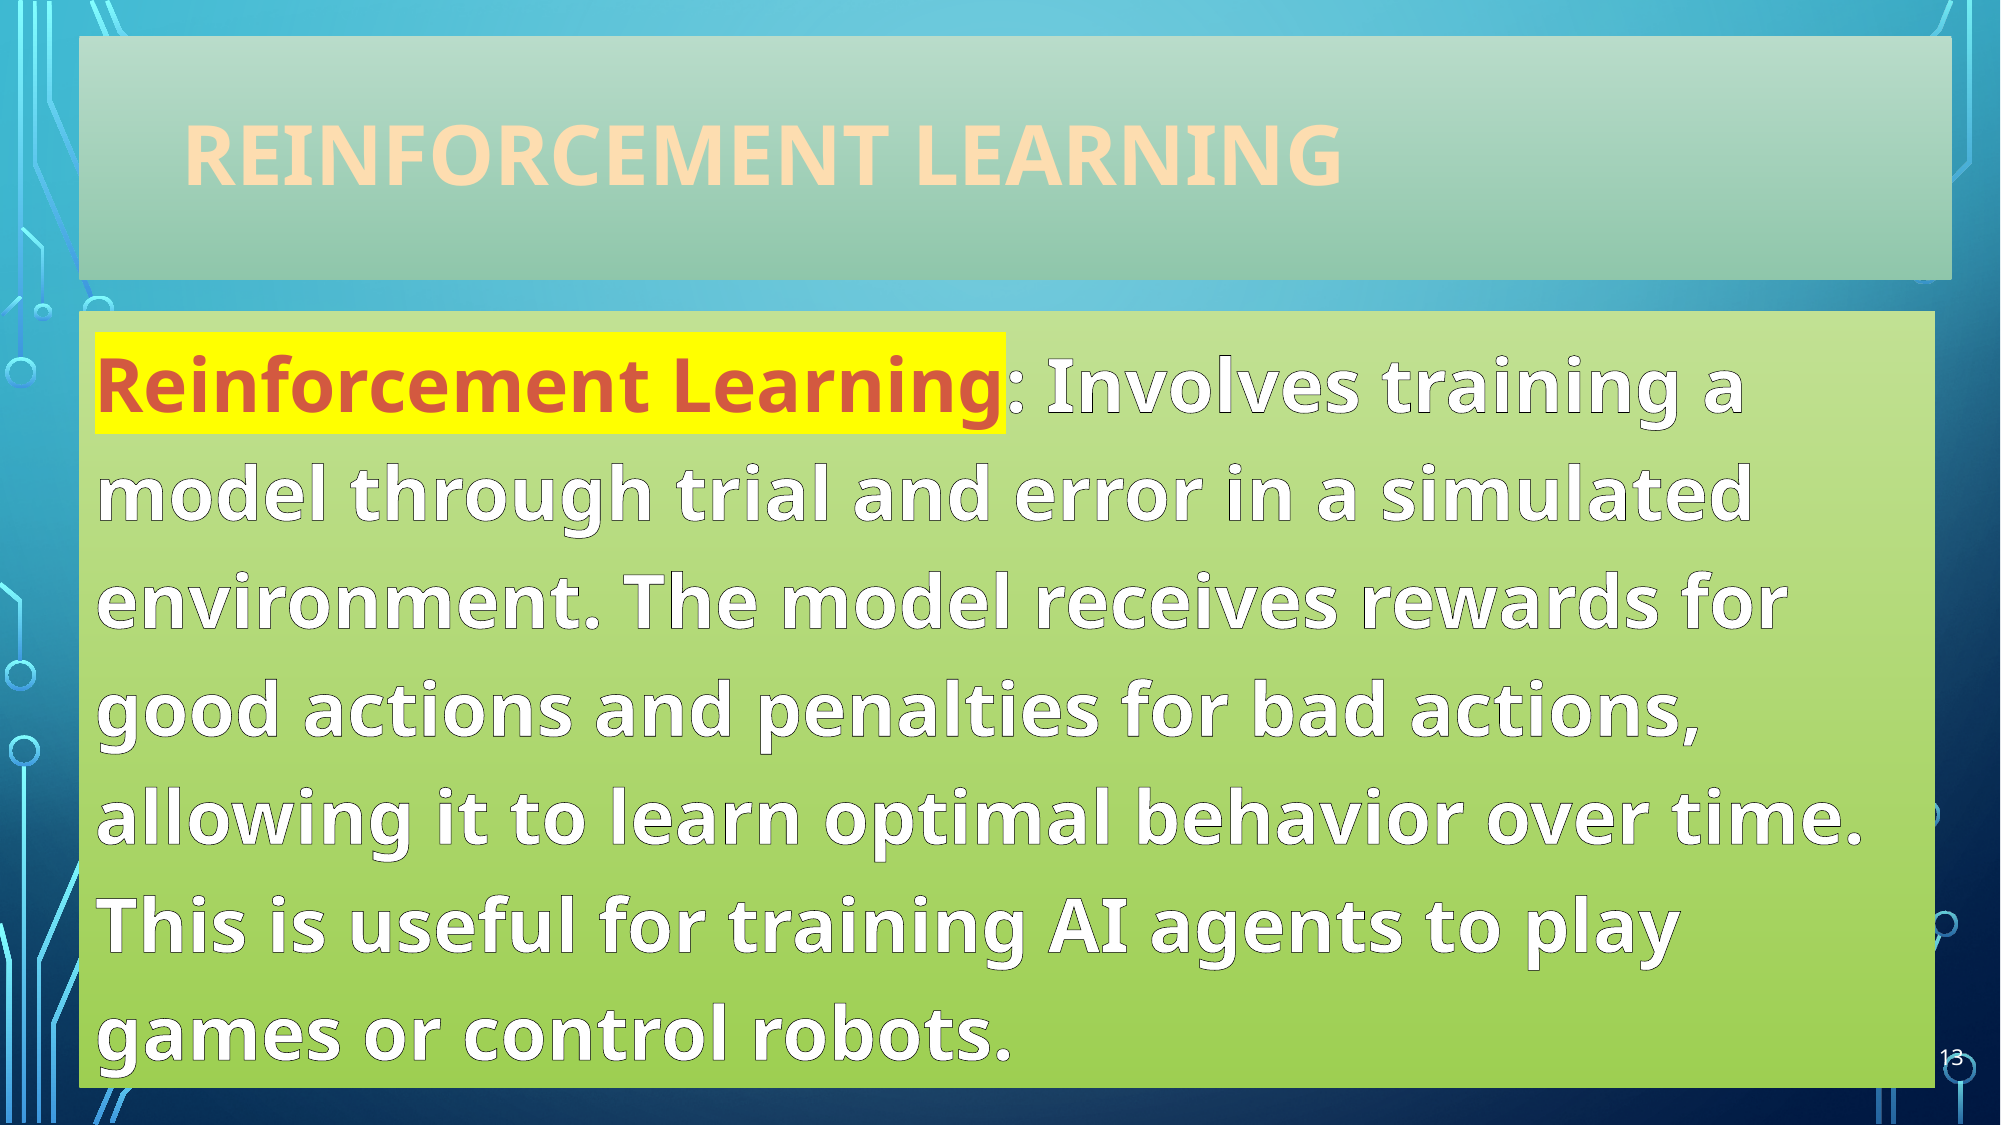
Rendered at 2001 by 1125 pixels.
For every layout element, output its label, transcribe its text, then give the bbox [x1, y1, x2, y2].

slide_number 13 [1852, 1028, 1979, 1089]
list Reinforcement Learning: Involves training a model through trial and error in a simulated environment. The model receives rewards for good actions and penalties for bad actions, allowing it to learn optimal behavior over time. This is useful for training AI agents to play games or control robots. [79, 311, 1935, 1088]
title REINFORCEMENT LEARNING [79, 36, 1952, 280]
